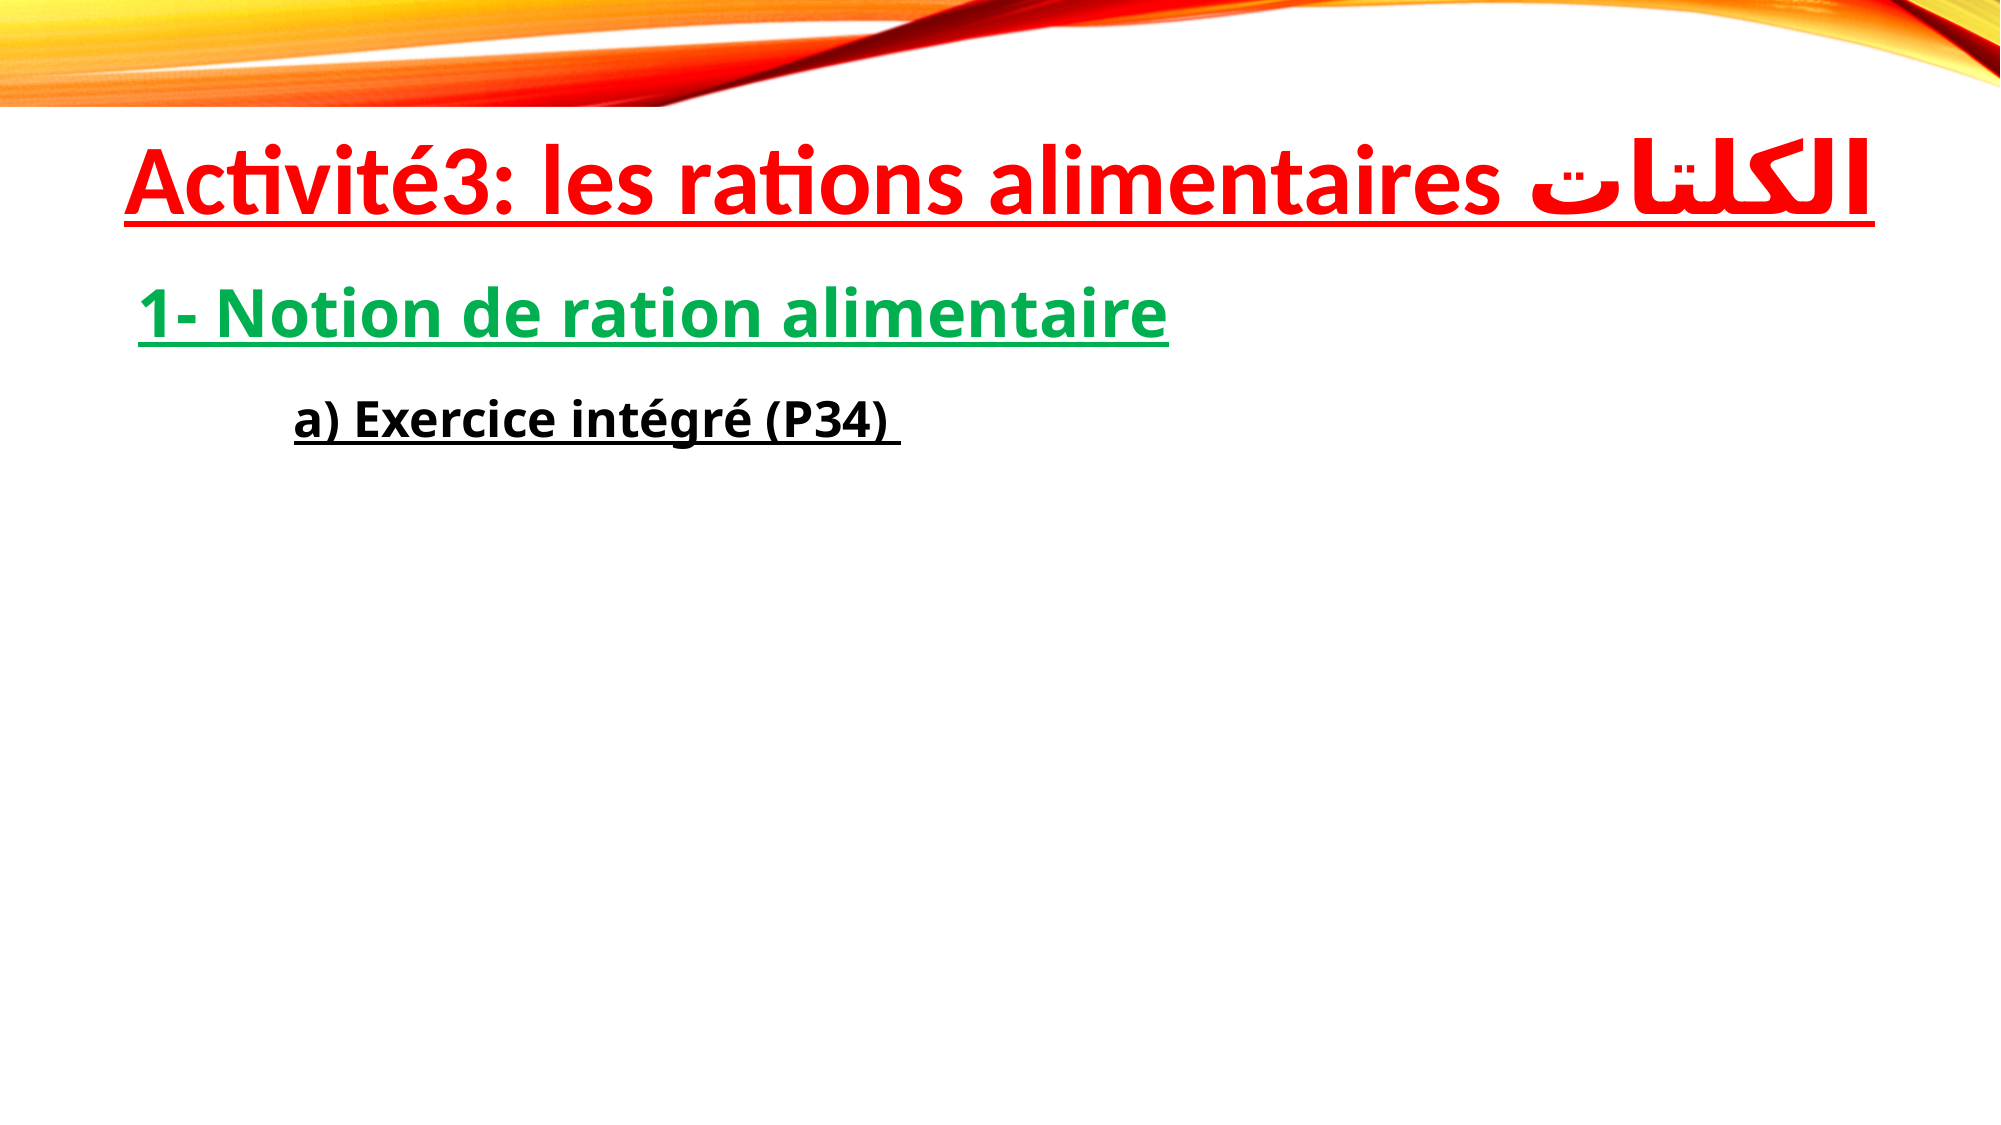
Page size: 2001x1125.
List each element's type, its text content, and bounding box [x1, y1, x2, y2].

text_box Activité3: les rations alimentaires الكلتات الغذائية [0, 106, 2000, 362]
text_box a) Exercice intégré (P34) [278, 380, 1191, 455]
picture [0, 0, 2000, 106]
text_box 1- Notion de ration alimentaire [57, 246, 1437, 361]
